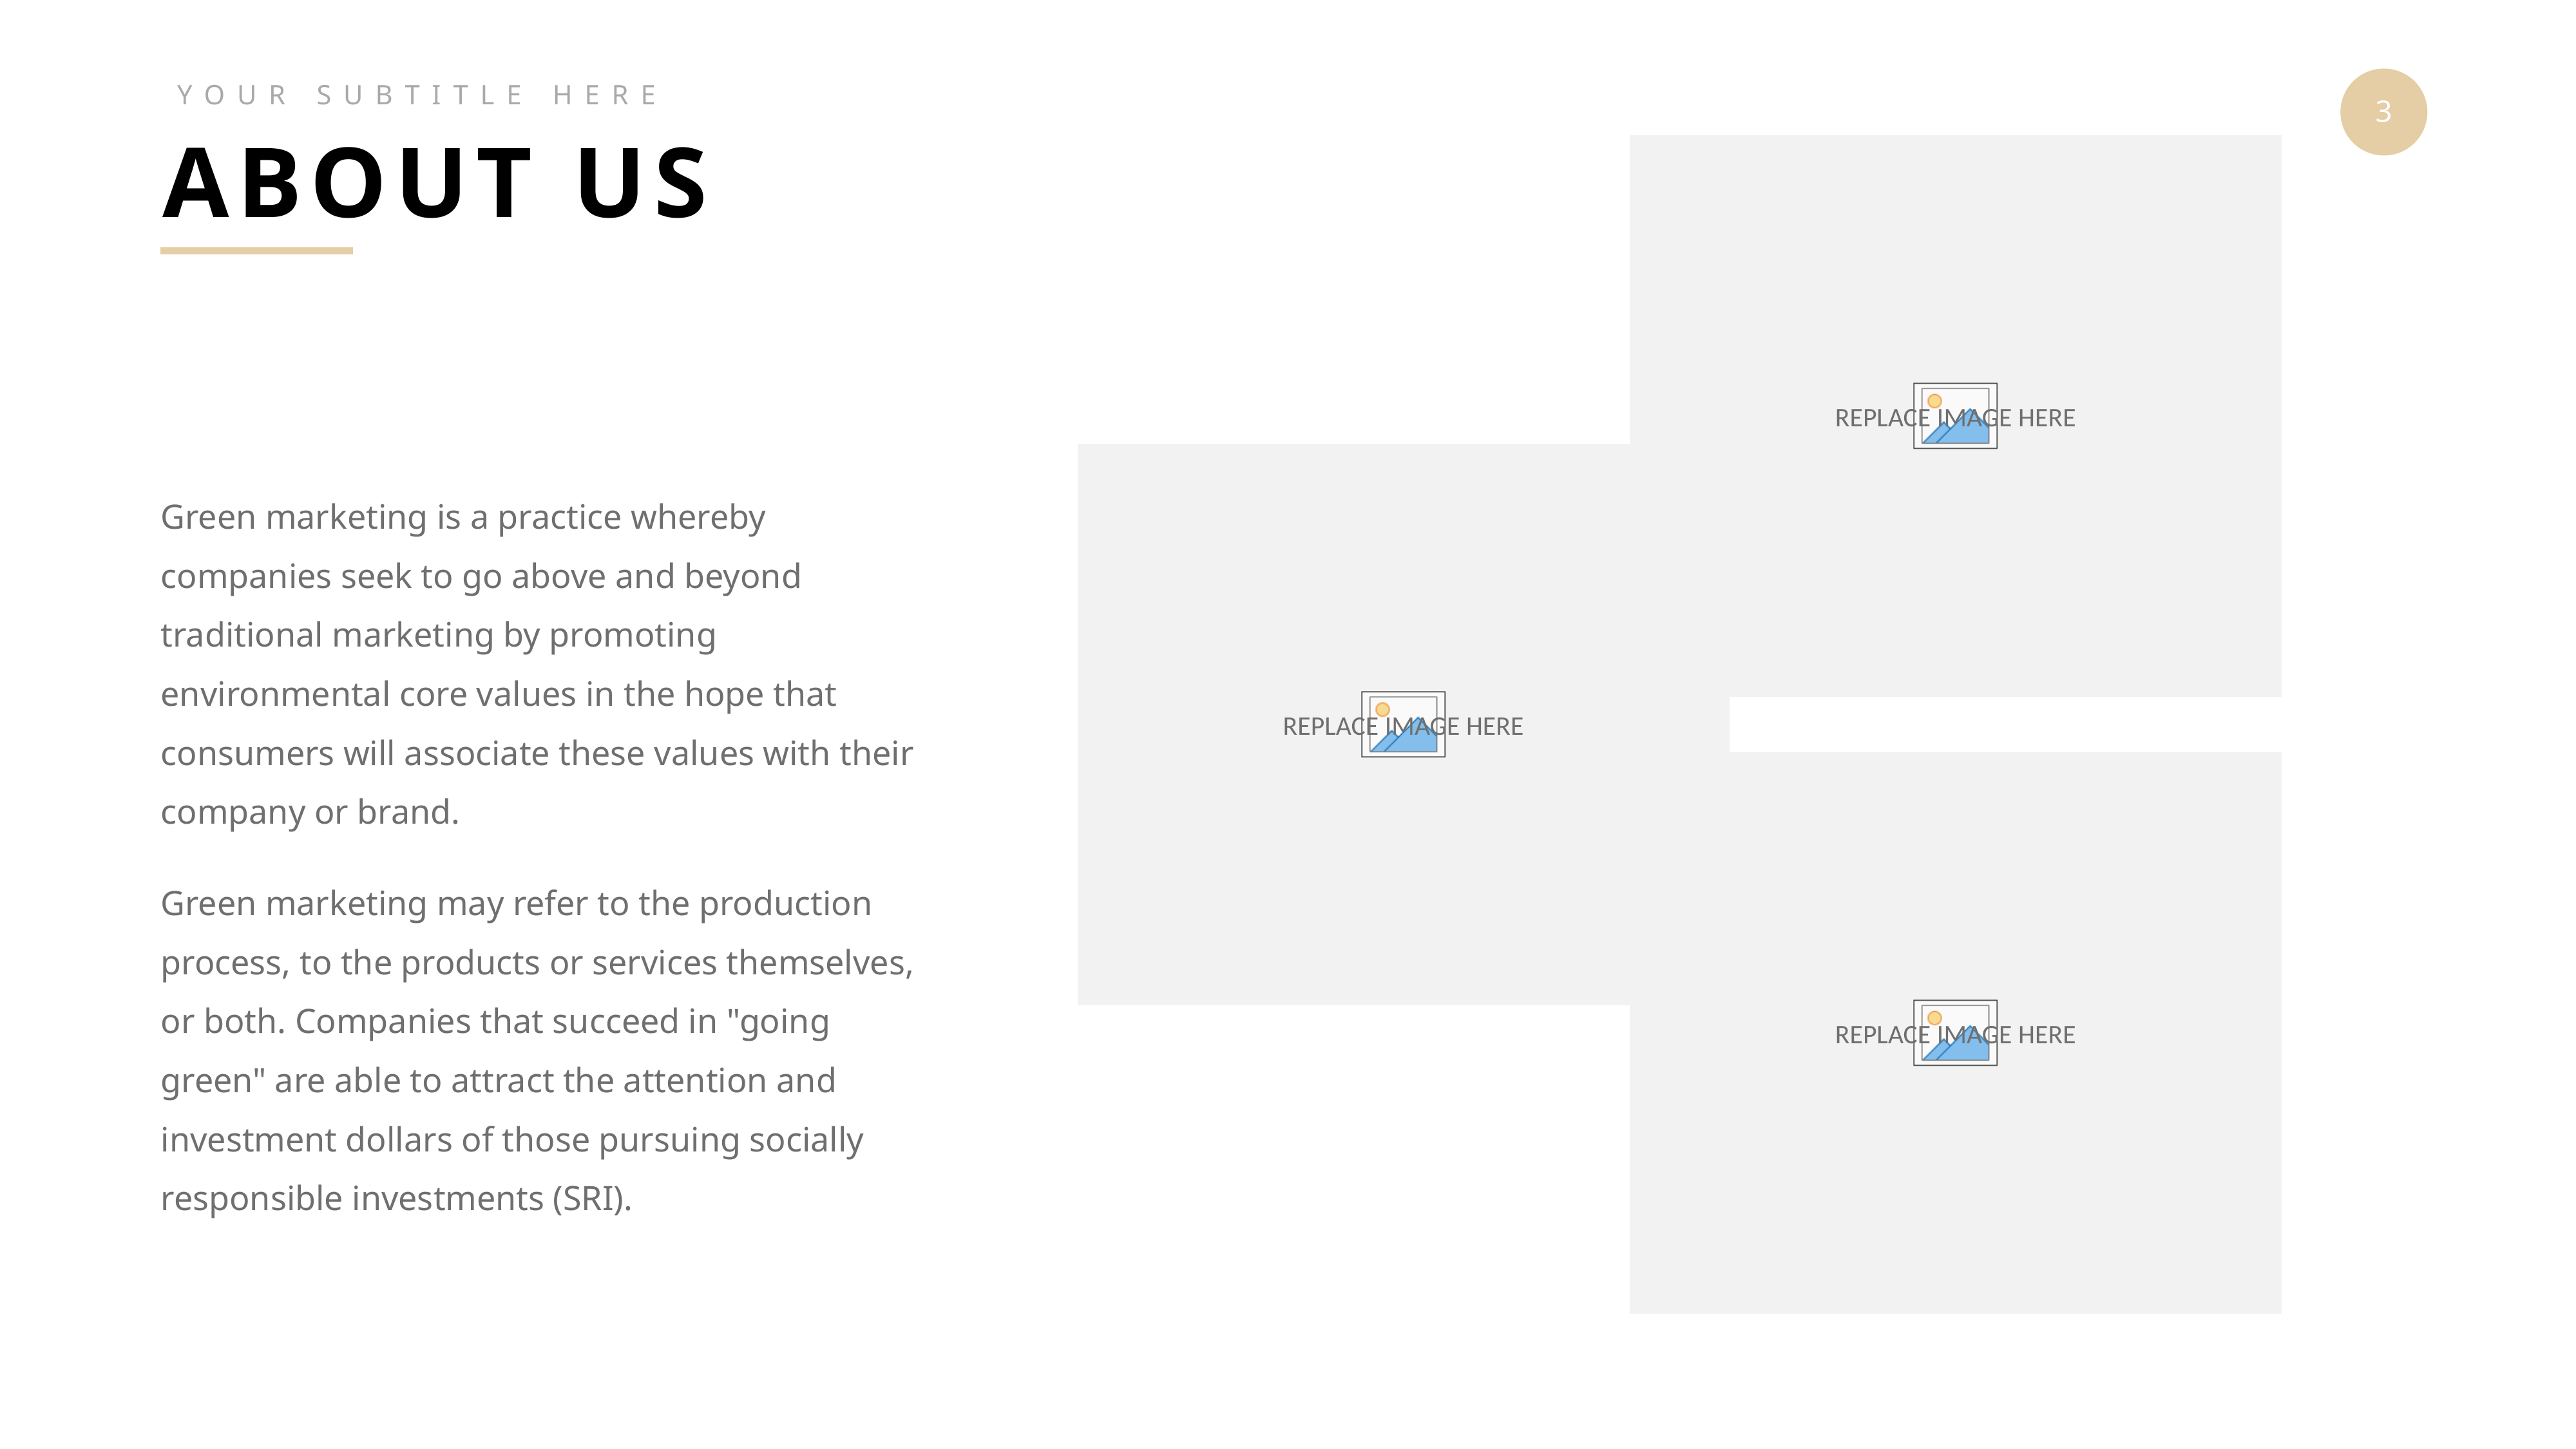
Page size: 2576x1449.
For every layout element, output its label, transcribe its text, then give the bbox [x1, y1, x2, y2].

picture [1077, 135, 2282, 1314]
text_box Green marketing is a practice whereby companies seek to go above and beyond traditional marketing by promoting environmental core values in the hope that consumers will associate these values with their company or brand. Green marketing may refer to the production process, to the products or services themselves, or both. Companies that succeed in "going green" are able to attract the attention and investment dollars of those pursuing socially responsible investments (SRI). [151, 471, 946, 1222]
text_box ABOUT US [153, 115, 718, 242]
text_box YOUR SUBTITLE HERE [167, 73, 666, 115]
